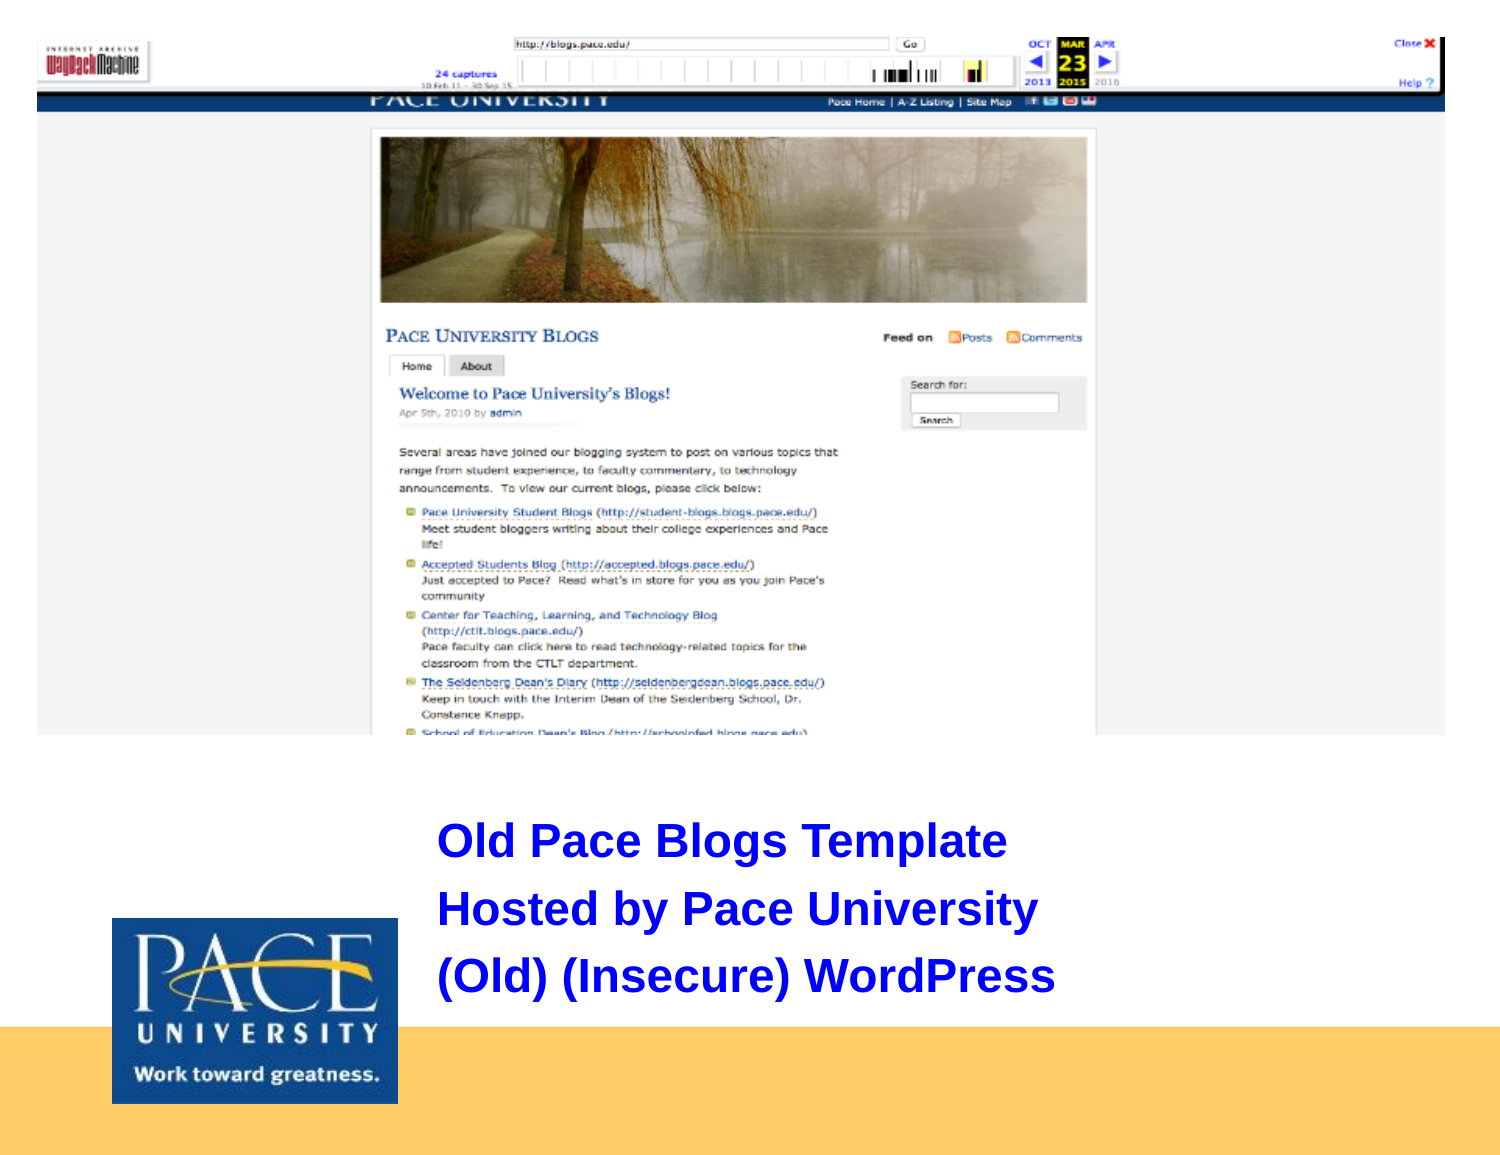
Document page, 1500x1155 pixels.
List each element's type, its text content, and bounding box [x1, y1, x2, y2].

picture [37, 37, 1446, 736]
subtitle Old Pace Blogs Template Hosted by Pace University (Old) (Insecure) WordPress [421, 802, 1079, 1027]
picture [112, 918, 398, 1104]
